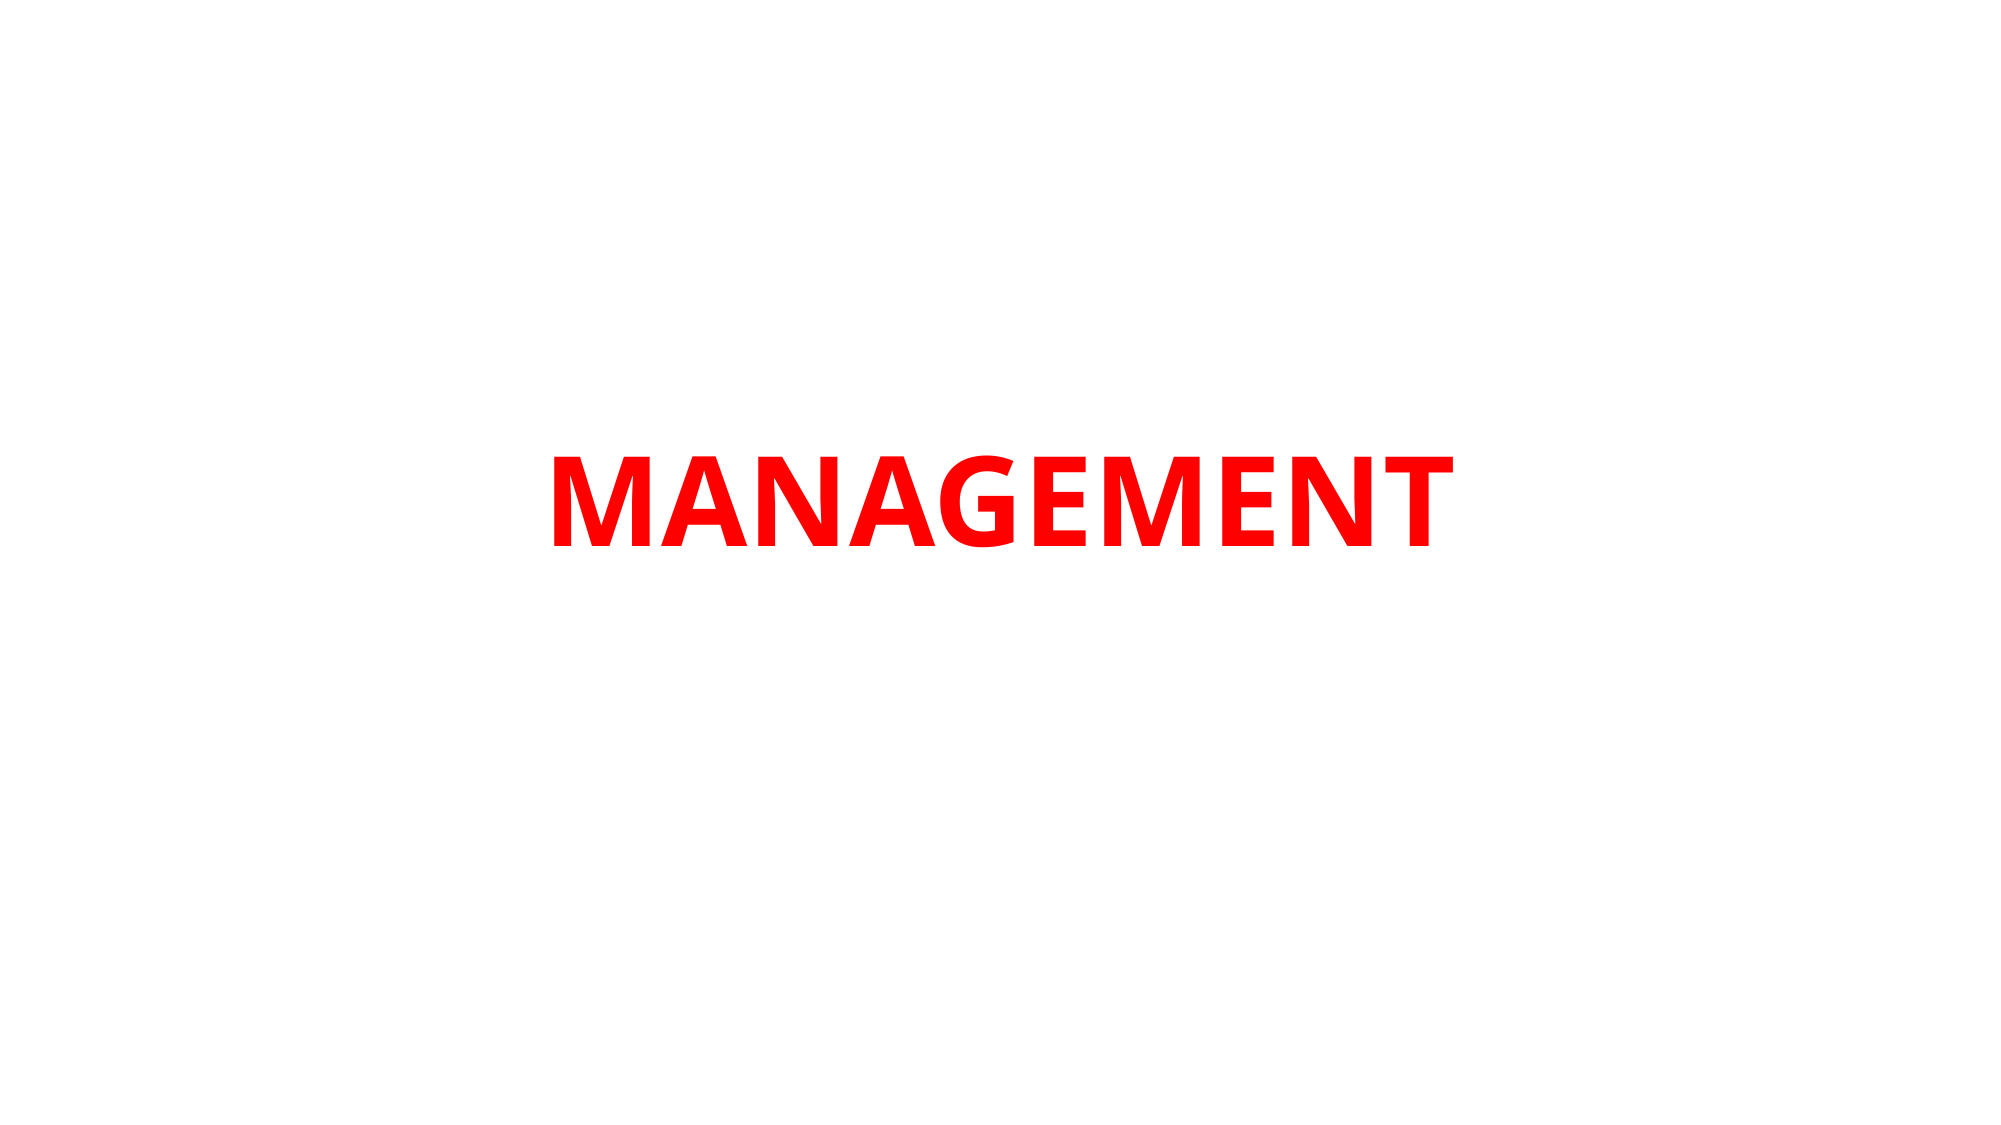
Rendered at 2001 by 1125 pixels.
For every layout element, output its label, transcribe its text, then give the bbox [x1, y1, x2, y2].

title MANAGEMENT [137, 396, 1863, 615]
